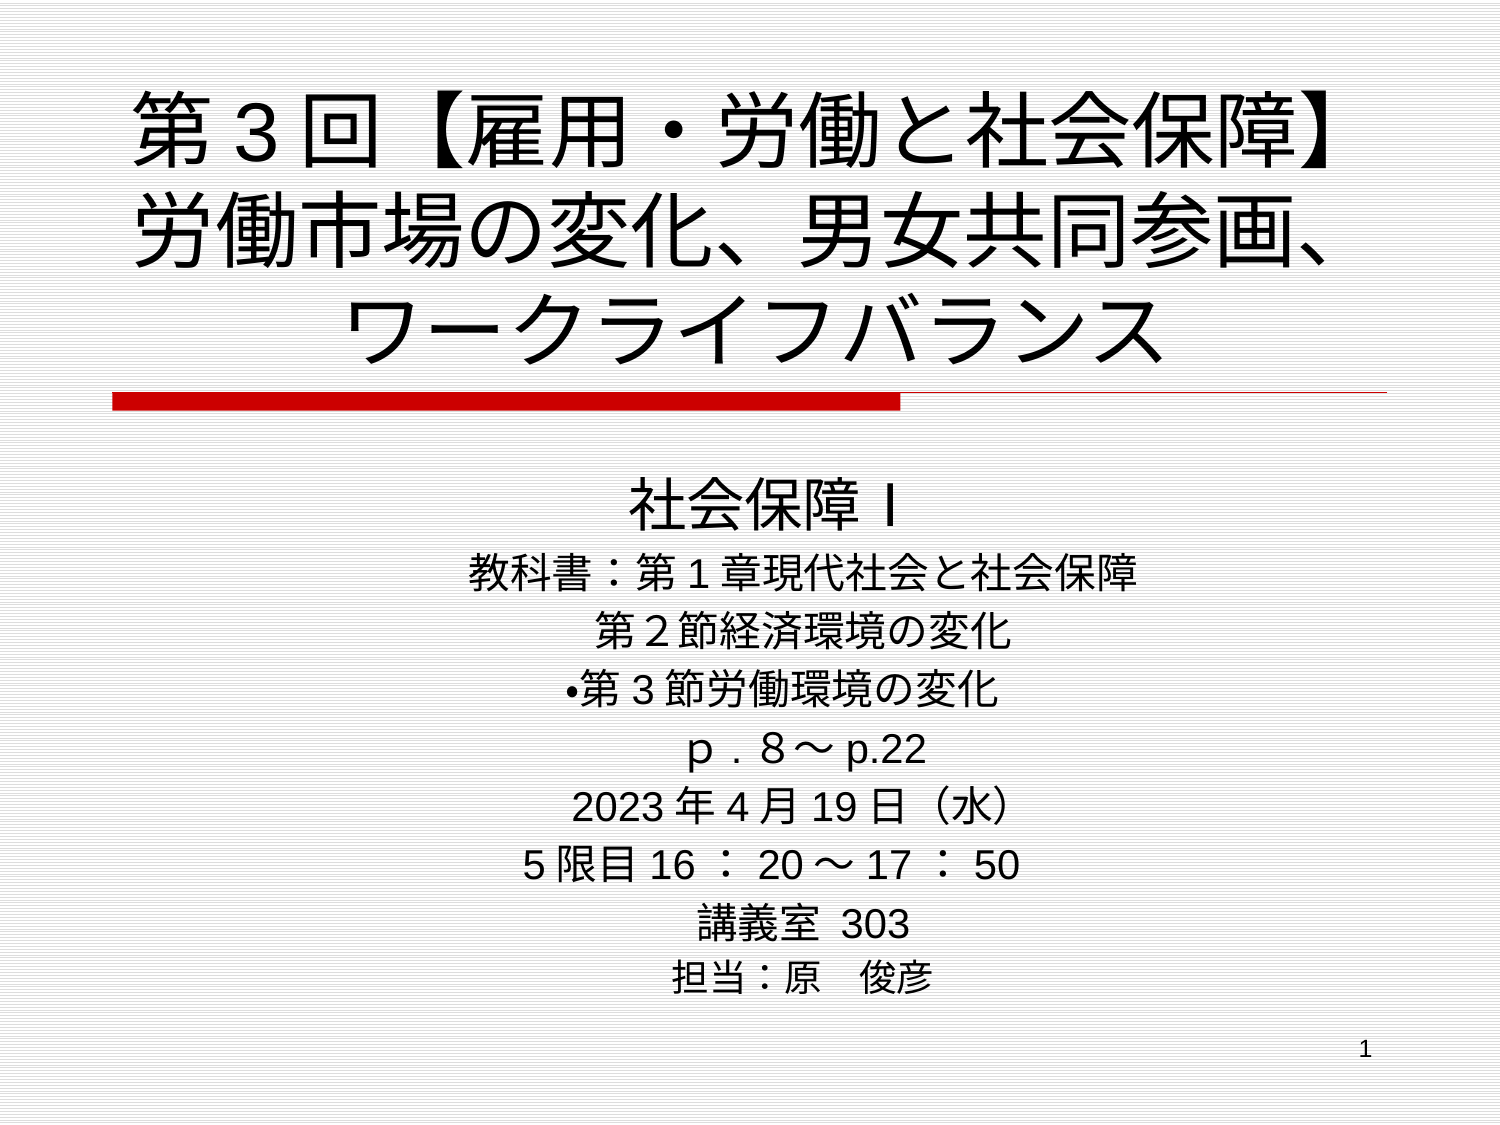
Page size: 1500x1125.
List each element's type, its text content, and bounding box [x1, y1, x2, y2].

title 第3回【雇用・労働と社会保障】労働市場の変化、男女共同参画、ワークライフバランス [112, 162, 1400, 386]
slide_number 1 [1074, 1025, 1388, 1100]
subtitle 社会保障Ⅰ 教科書：第1章現代社会と社会保障 第２節経済環境の変化 ・第3節労働環境の変化 ｐ.８～p.22 2023年4月19日（水） 5限目16：20～17：50 講義室 303 担当：原 俊彦 担当 原 俊彦（札幌市立大学）t.hara@scu.ac.jp [229, 460, 1377, 1059]
